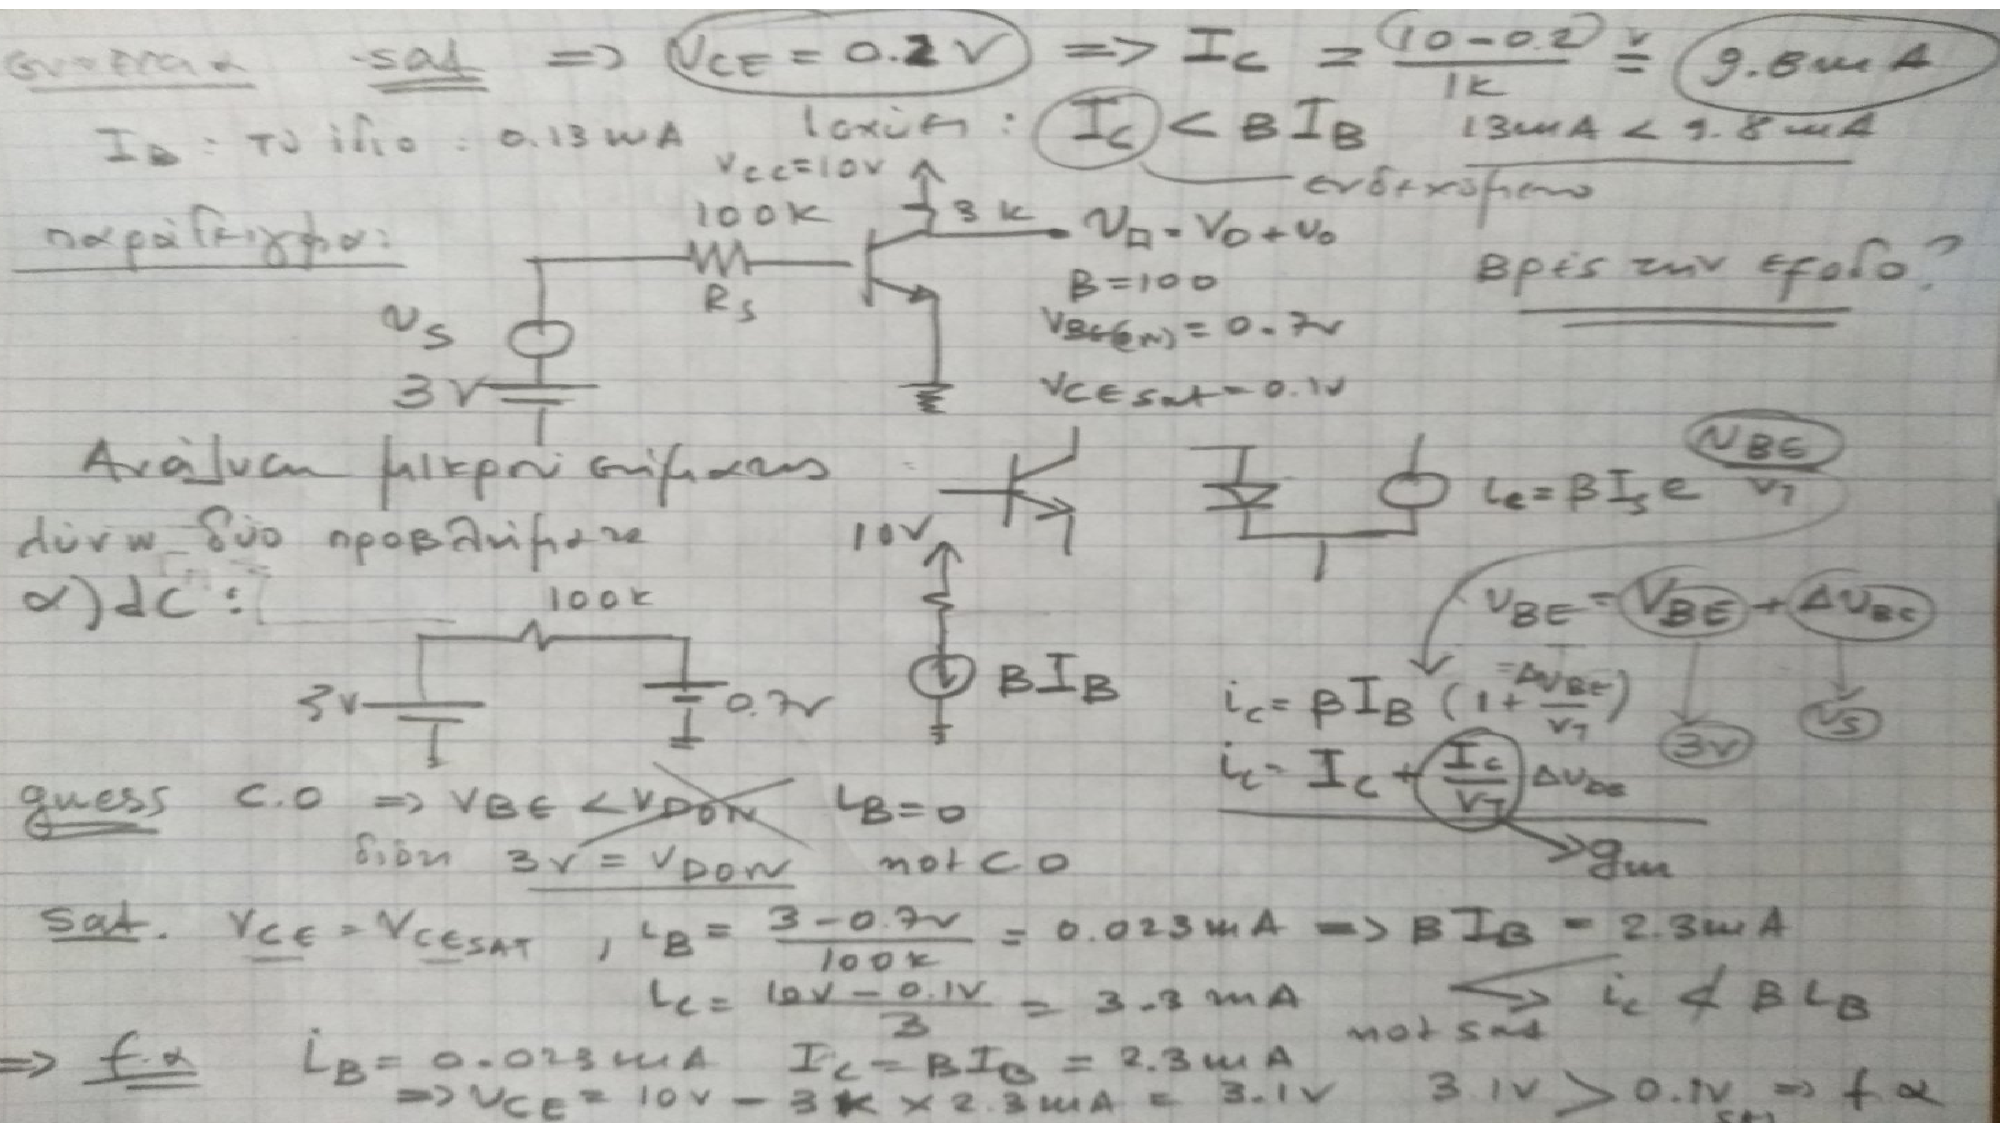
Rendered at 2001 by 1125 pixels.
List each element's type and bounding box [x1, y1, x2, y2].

list [0, 9, 2000, 1123]
